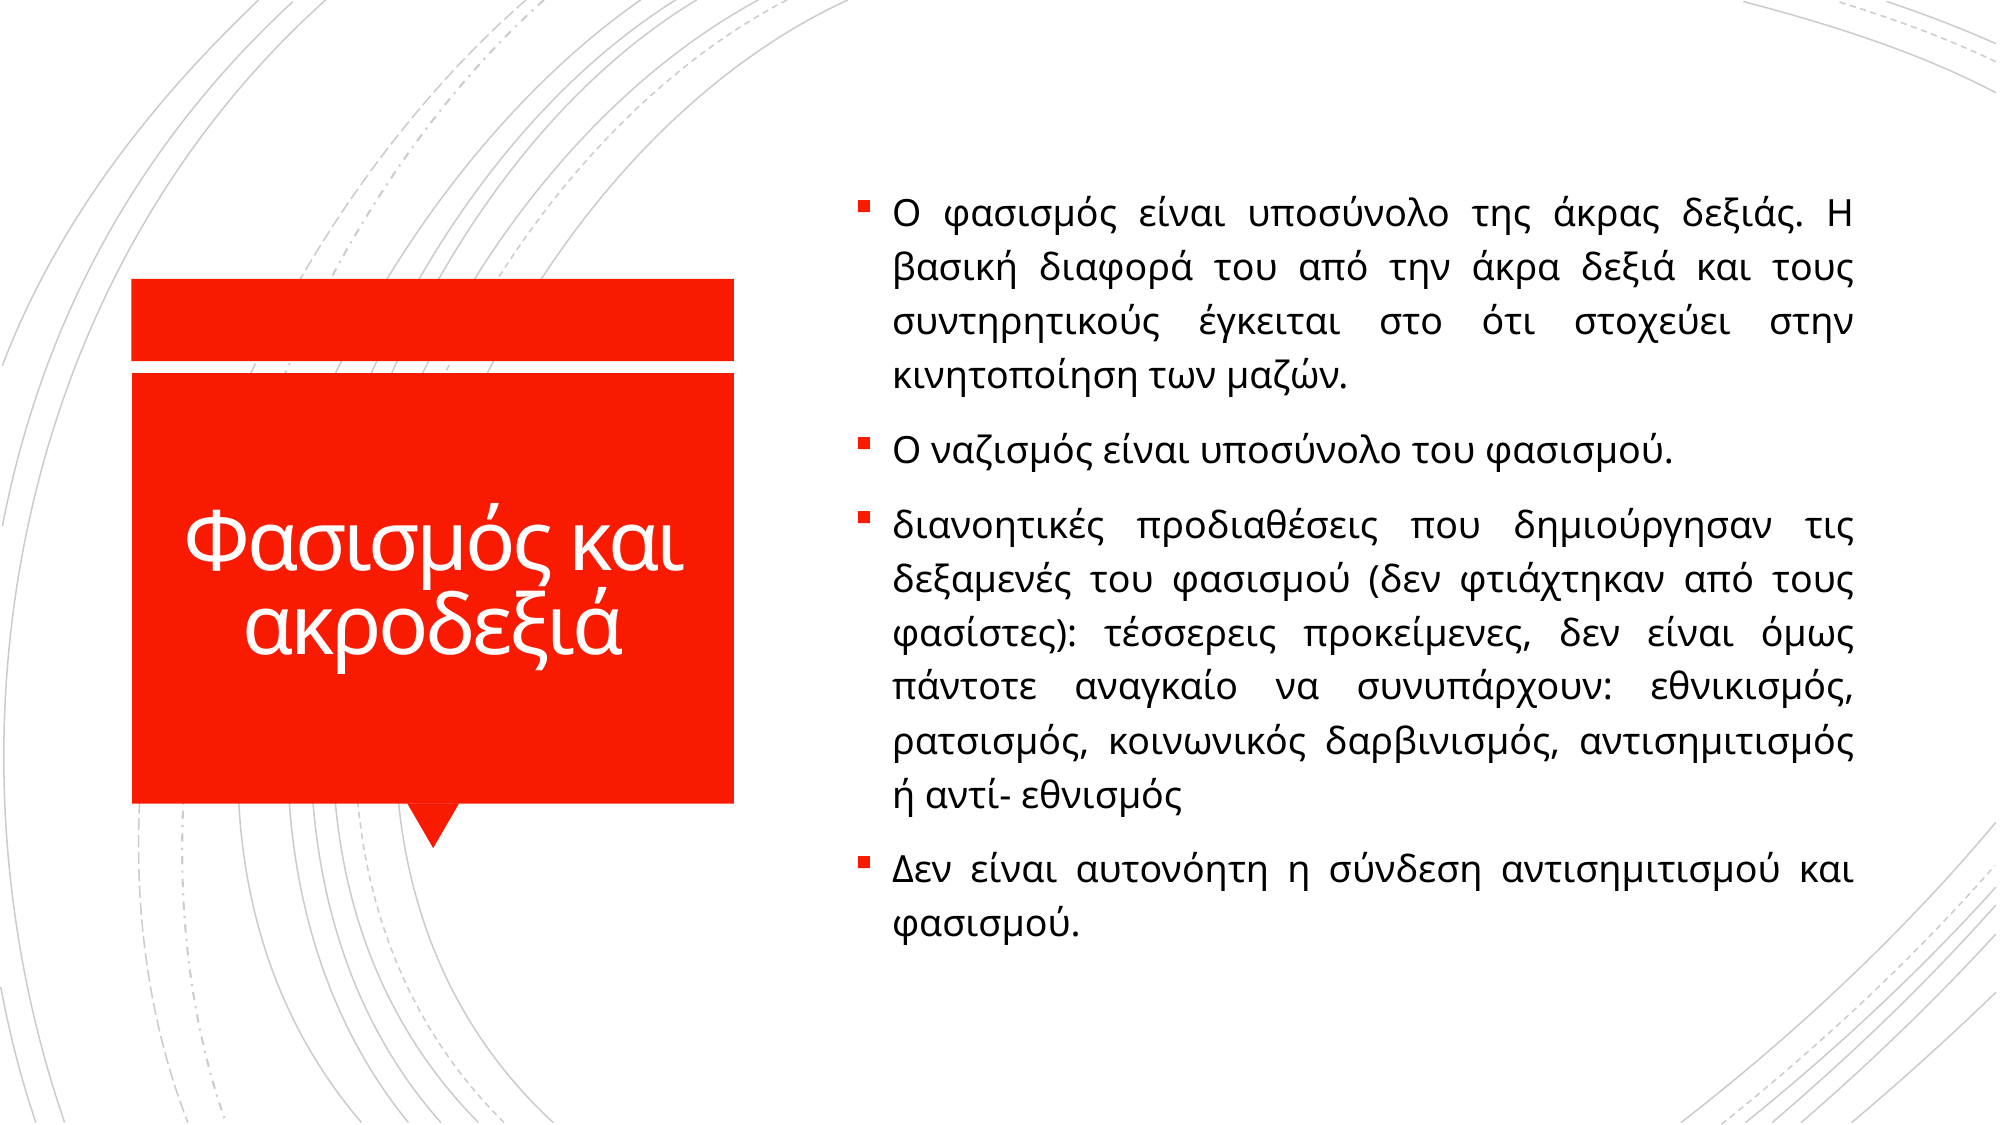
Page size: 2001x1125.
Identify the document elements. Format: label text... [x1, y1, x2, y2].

title Φασισμός και ακροδεξιά [145, 385, 720, 789]
list Ο φασισμός είναι υποσύνολο της άκρας δεξιάς. Η βασική διαφορά του από την άκρα δεξιά και τους συντηρητικούς έγκειται στο ότι στοχεύει στην κινητοποίηση των μαζών. Ο ναζισμός είναι υποσύνολο του φασισμού. διανοητικές προδιαθέσεις που δημιούργησαν τις δεξαμενές του φασισμού (δεν φτιάχτηκαν από τους φασίστες): τέσσερεις προκείμενες, δεν είναι όμως πάντοτε αναγκαίο να συνυπάρχουν: εθνικισμός, ρατσισμός, κοινωνικός δαρβινισμός, αντισημιτισμός ή αντί- εθνισμός Δεν είναι αυτονόητη η σύνδεση αντισημιτισμού και φασισμού. [839, 131, 1871, 993]
